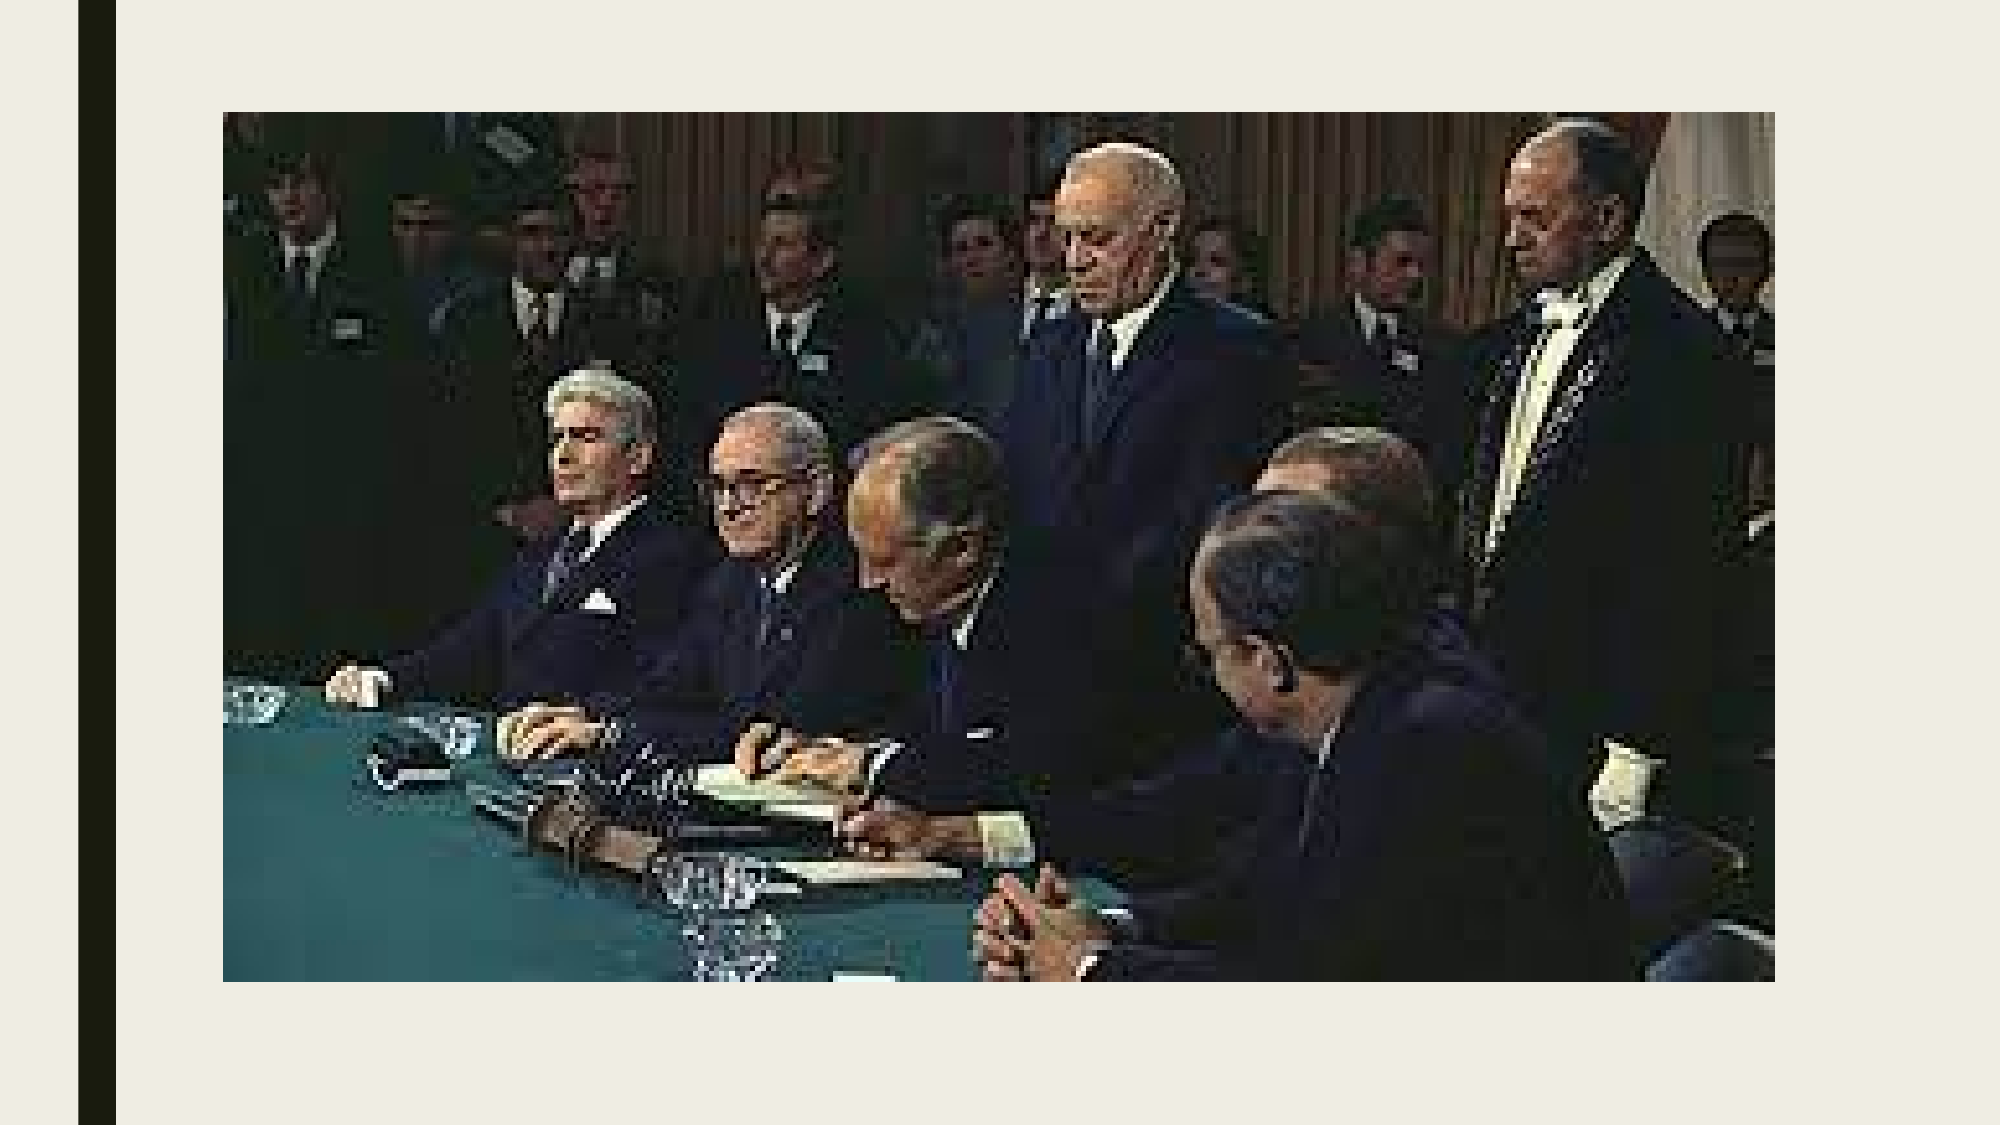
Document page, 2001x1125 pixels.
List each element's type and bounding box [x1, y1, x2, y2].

list [223, 112, 1775, 982]
